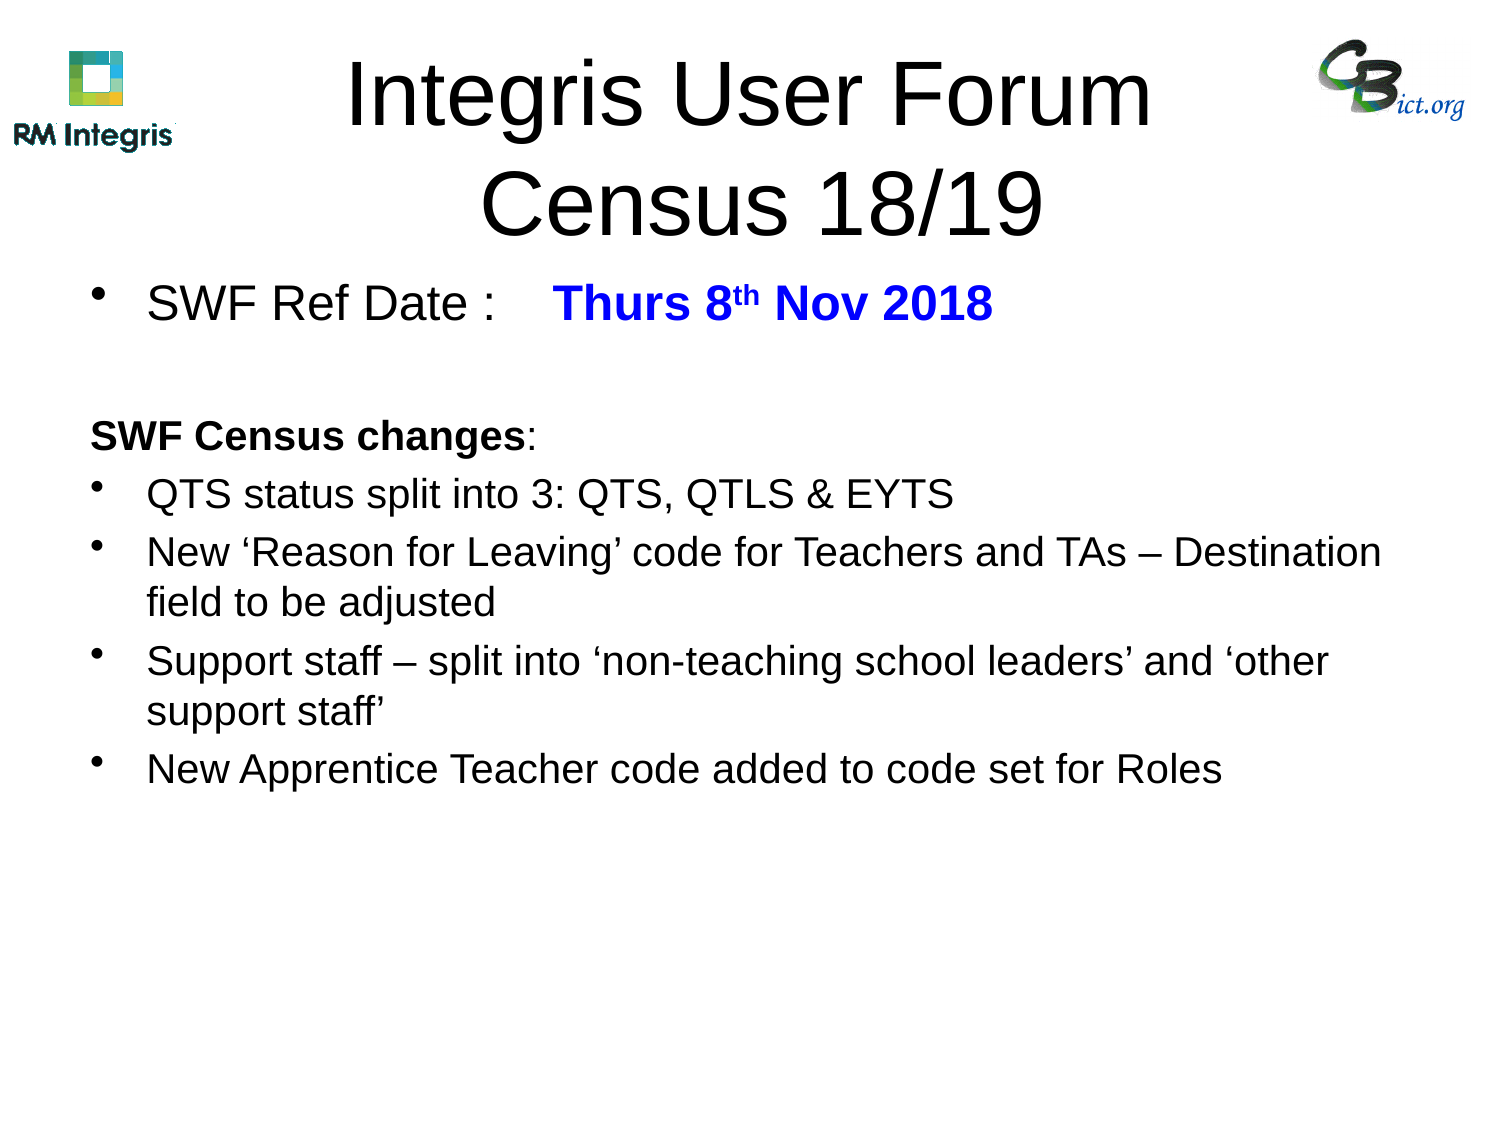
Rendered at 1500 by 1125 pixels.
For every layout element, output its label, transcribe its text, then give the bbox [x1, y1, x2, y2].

list SWF Ref Date : Thurs 8th Nov 2018 SWF Census changes: QTS status split into 3: QTS, QTLS & EYTS New ‘Reason for Leaving’ code for Teachers and TAs – Destination field to be adjusted Support staff – split into ‘non-teaching school leaders’ and ‘other support staff’ New Apprentice Teacher code added to code set for Roles [74, 262, 1426, 1006]
picture [1312, 37, 1471, 122]
picture [0, 21, 188, 165]
title Integris User Forum Census 18/19 [74, 49, 1426, 238]
